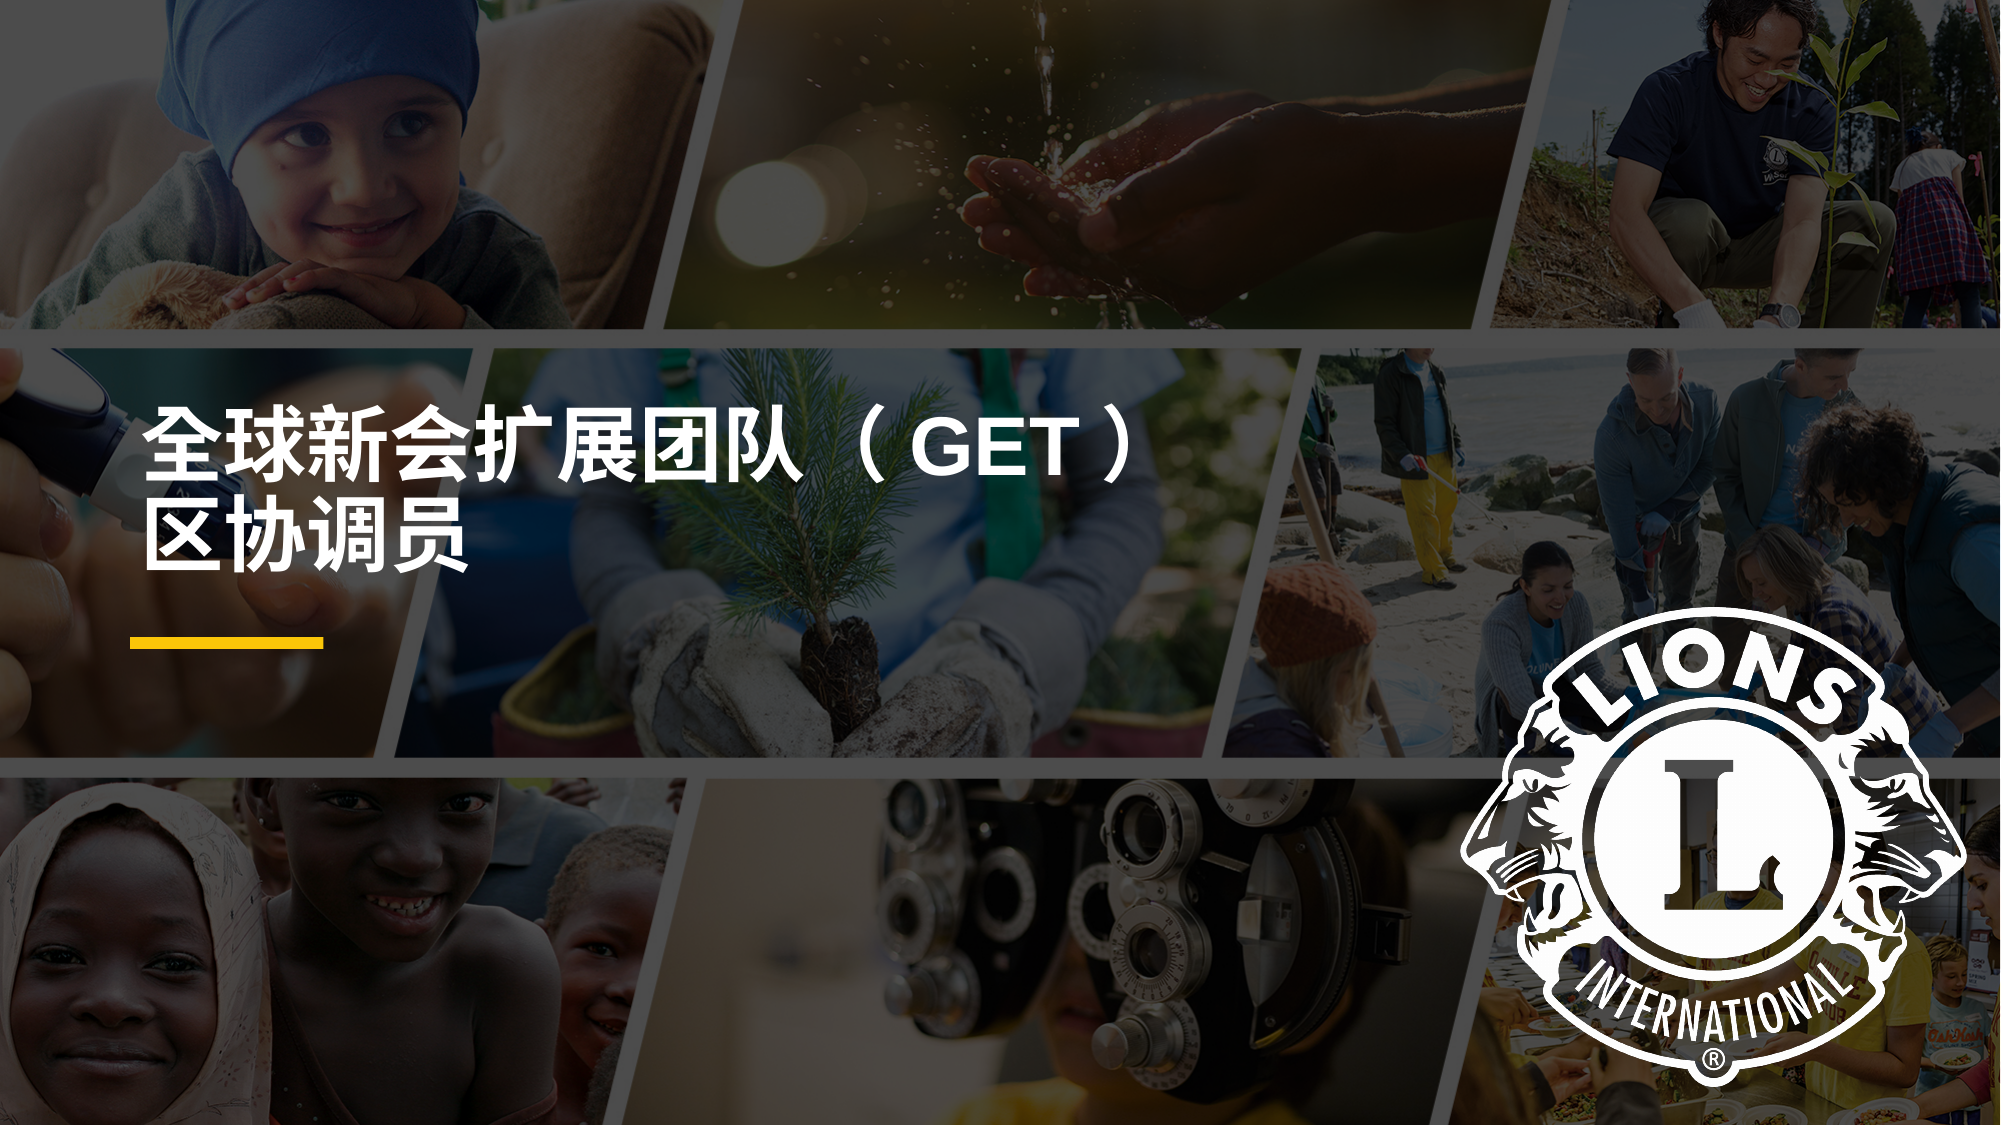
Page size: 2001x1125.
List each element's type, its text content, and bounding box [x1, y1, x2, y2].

picture [0, 0, 2001, 1125]
list 全球新会扩展团队（GET） 区协调员 [125, 382, 1414, 606]
